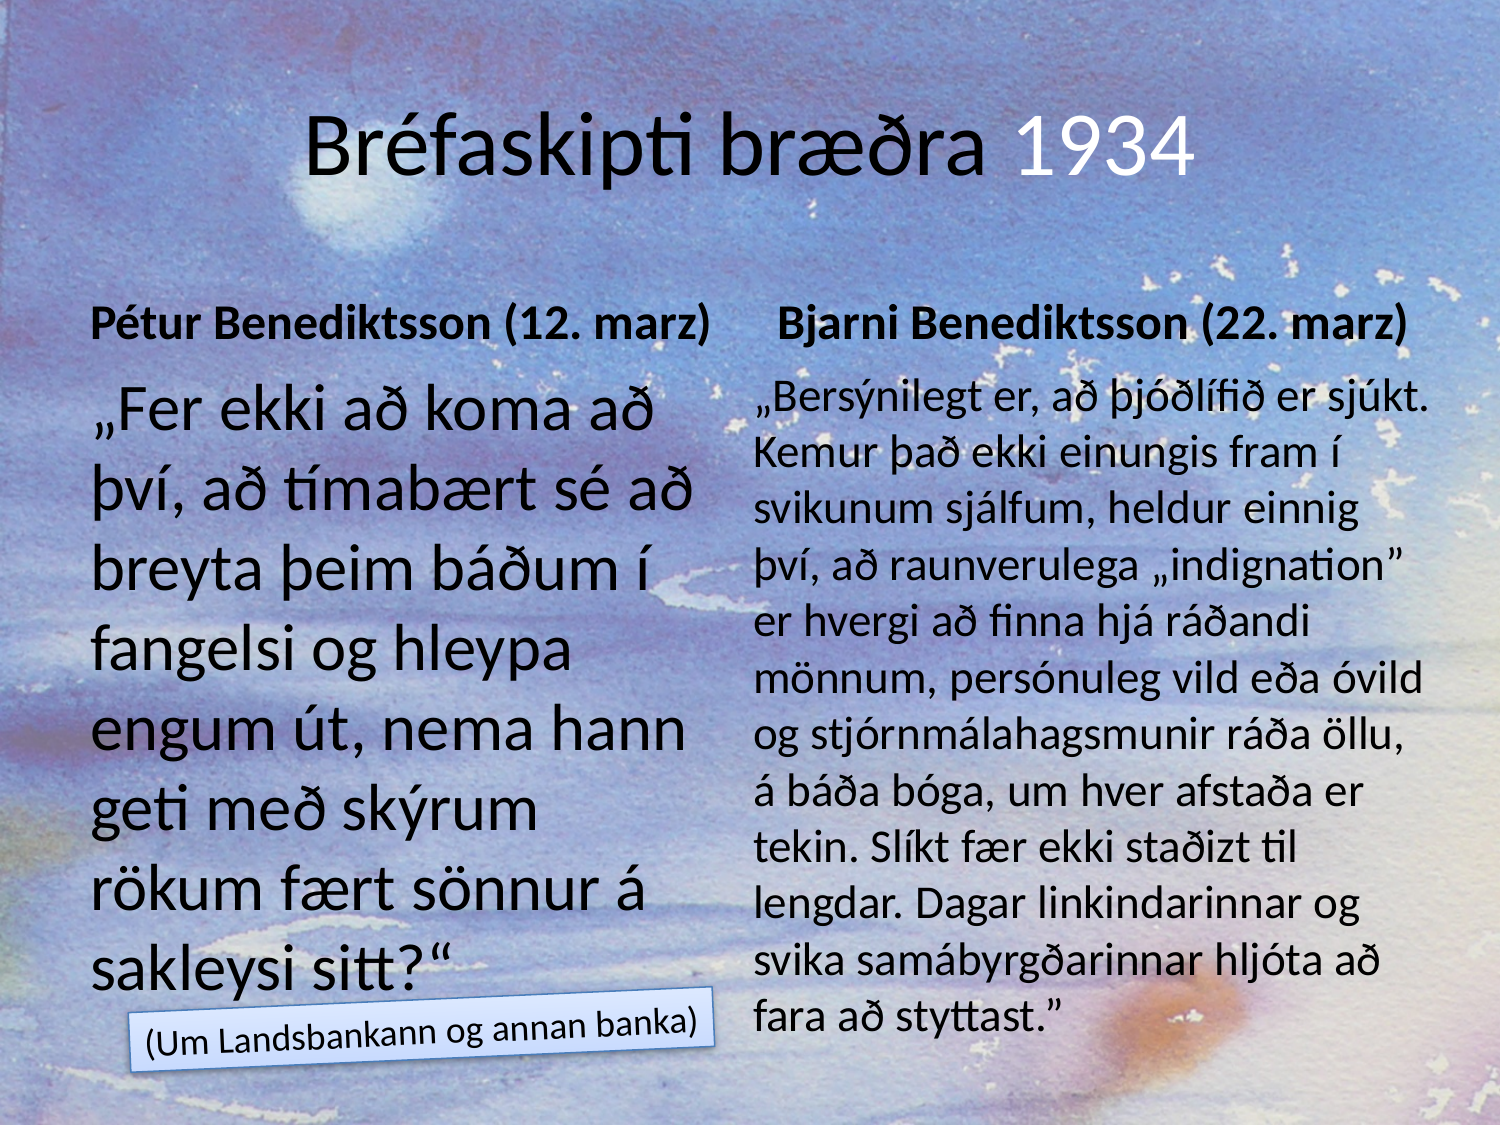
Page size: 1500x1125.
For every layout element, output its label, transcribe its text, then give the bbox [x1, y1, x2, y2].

title Bréfaskipti bræðra 1934 [75, 45, 1425, 233]
list „Bersýnilegt er, að þjóðlífið er sjúkt. Kemur það ekki einungis fram í svikunum sjálfum, heldur einnig því, að raunverulega „indignation” er hvergi að finna hjá ráðandi mönnum, persónuleg vild eða óvild og stjórnmálahagsmunir ráða öllu, á báða bóga, um hver afstaða er tekin. Slíkt fær ekki staðizt til lengdar. Dagar linkindarinnar og svika samábyrgðarinnar hljóta að fara að styttast.” [738, 356, 1447, 1094]
list „Fer ekki að koma að því, að tímabært sé að breyta þeim báðum í fangelsi og hleypa engum út, nema hann geti með skýrum rökum fært sönnur á sakleysi sitt?“ [75, 356, 738, 1005]
picture [0, 0, 1500, 1125]
text_box (Um Landsbankann og annan banka) [127, 985, 716, 1074]
list Pétur Benediktsson (12. marz) [75, 251, 738, 356]
list Bjarni Benediktsson (22. marz) [761, 251, 1447, 356]
